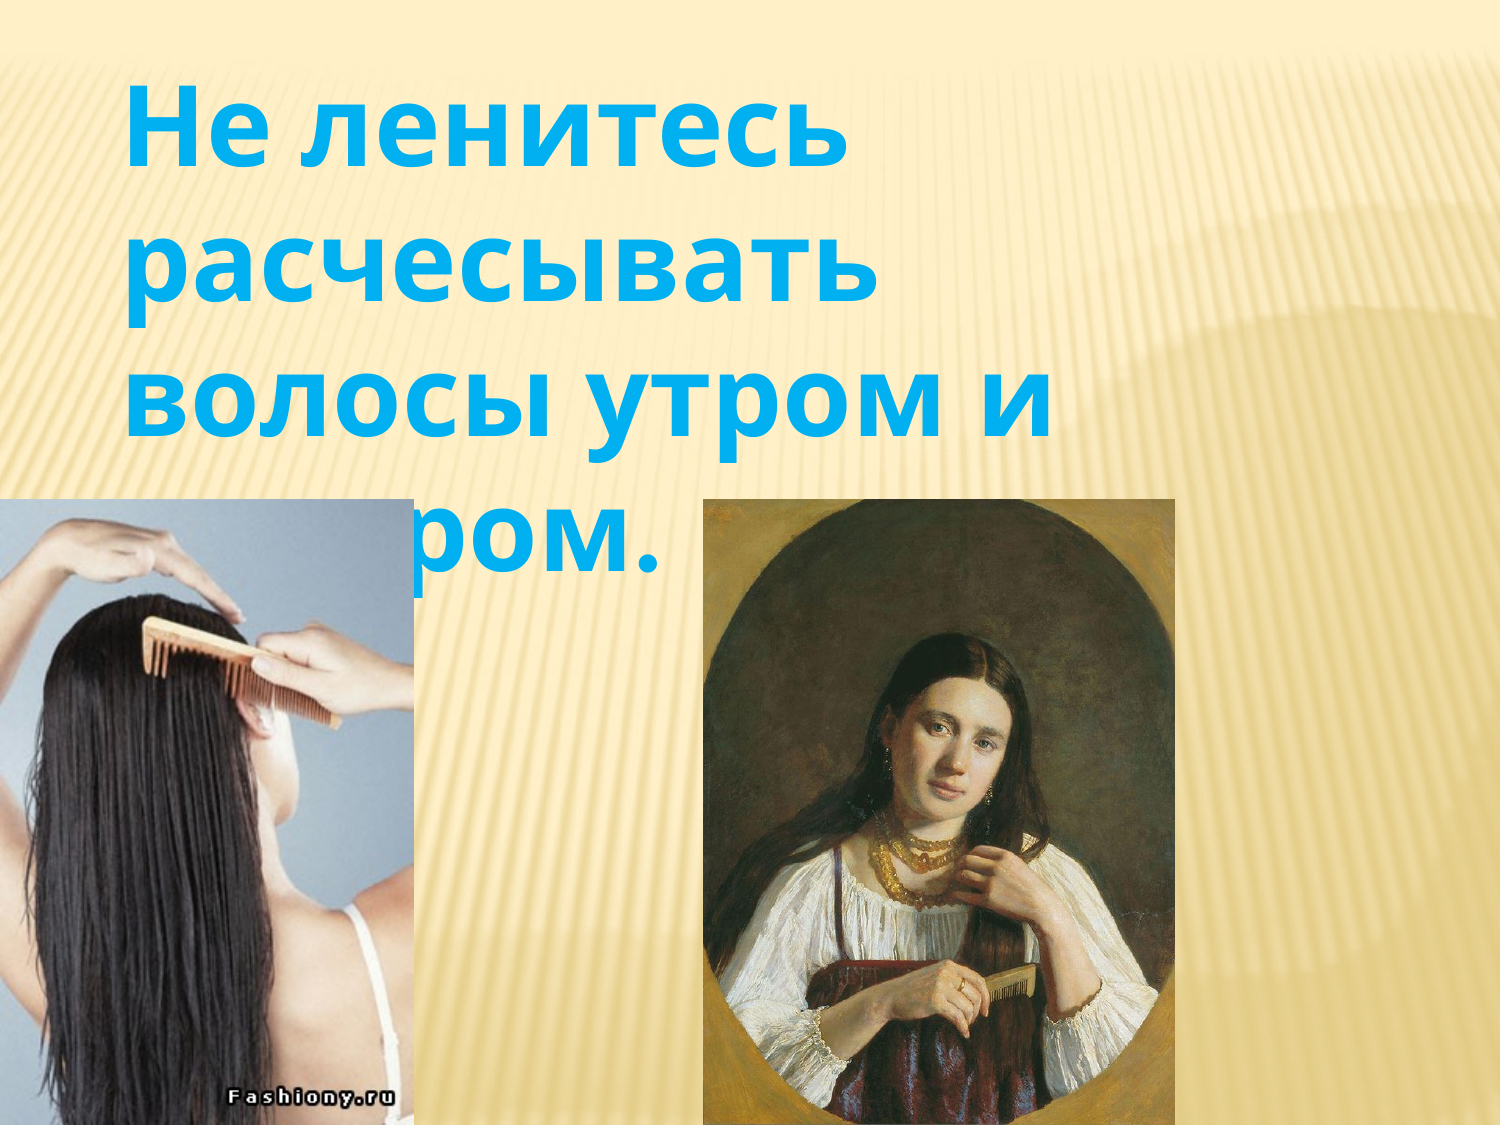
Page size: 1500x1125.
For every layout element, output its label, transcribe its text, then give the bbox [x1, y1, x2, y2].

text_box Не ленитесь расчесывать волосы утром и вечером. [105, 46, 1289, 602]
picture [0, 499, 415, 1125]
picture [702, 499, 1176, 1125]
